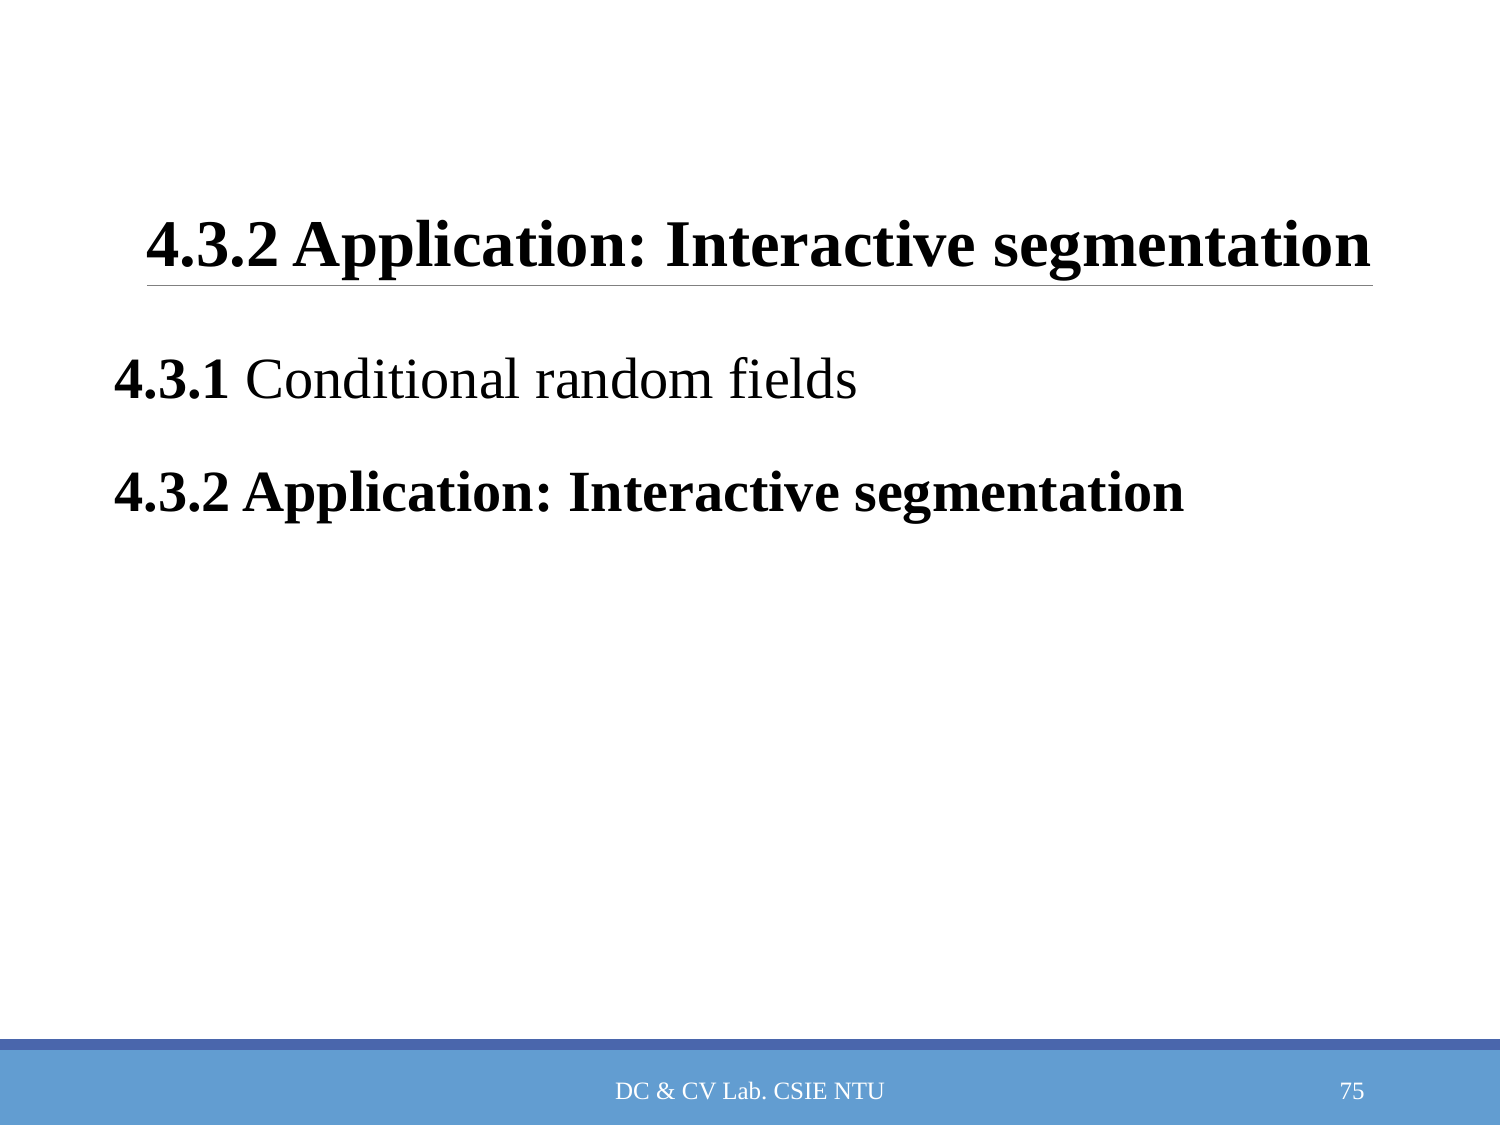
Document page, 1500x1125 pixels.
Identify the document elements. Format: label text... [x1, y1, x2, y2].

footer DC & CV Lab. CSIE NTU [453, 1059, 1047, 1120]
slide_number 75 [1218, 1059, 1380, 1120]
list 4.3.1 Conditional random fields 4.3.2 Application: Interactive segmentation [103, 299, 1465, 1125]
title 4.3.2 Application: Interactive segmentation [135, 47, 1403, 285]
